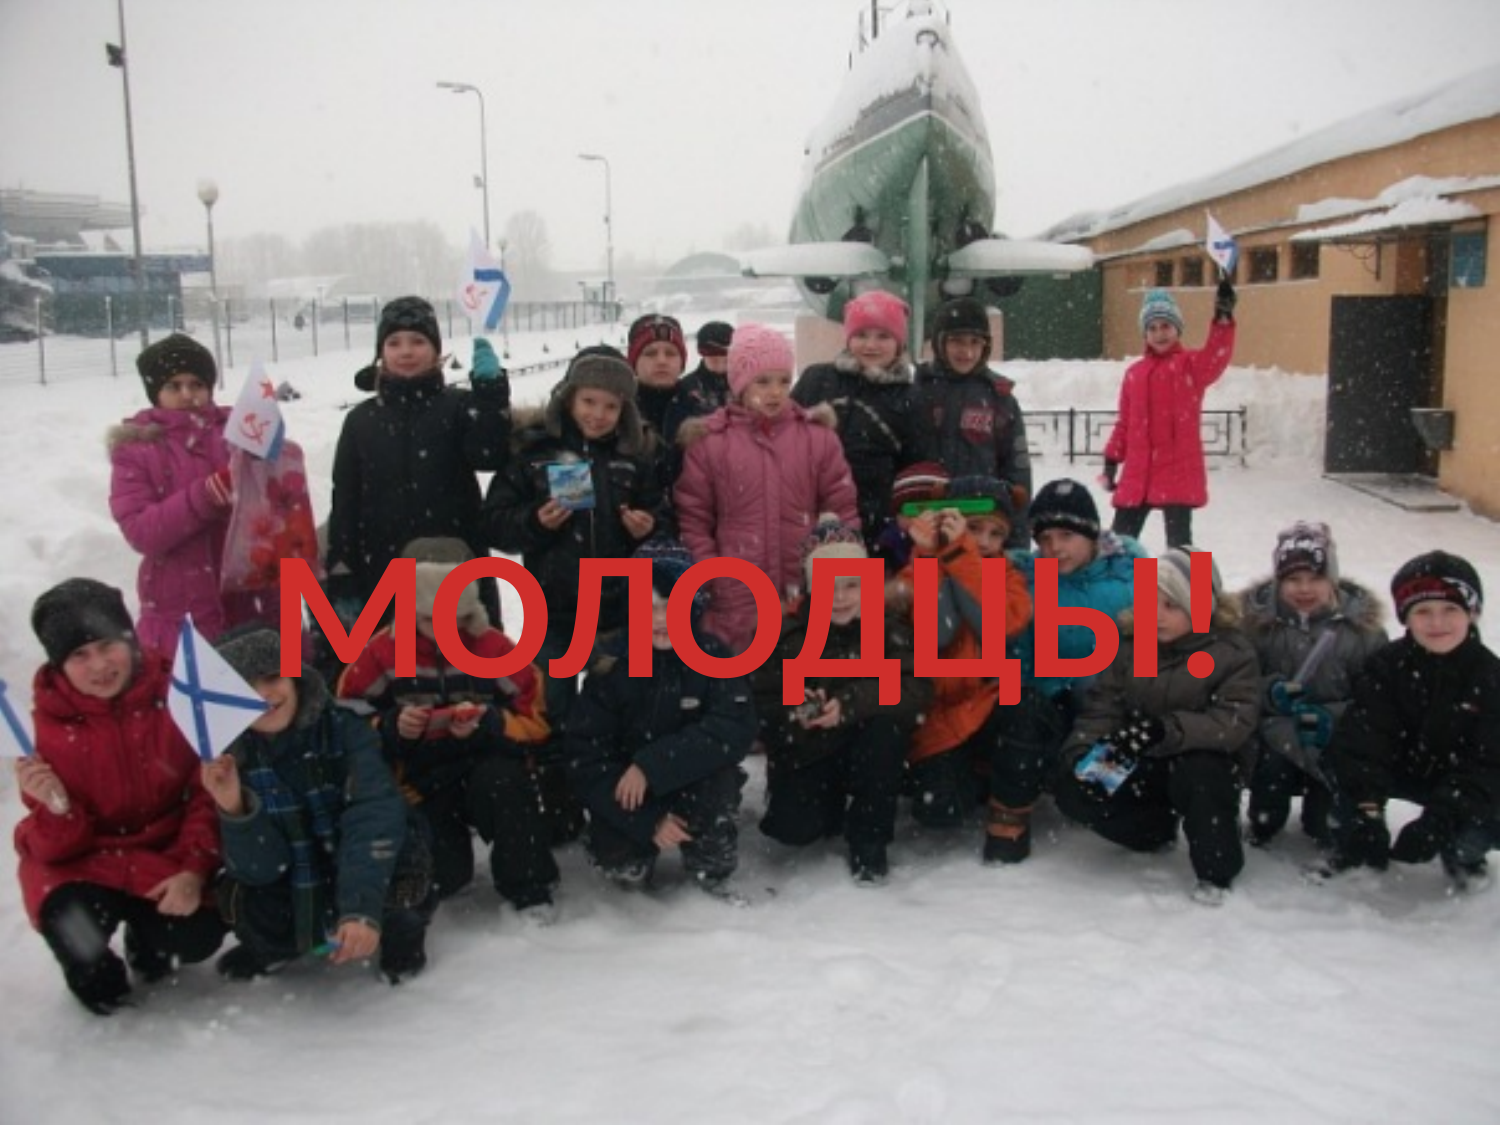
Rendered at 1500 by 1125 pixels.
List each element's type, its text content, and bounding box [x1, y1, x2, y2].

picture [0, 0, 1500, 1125]
text_box МОЛОДЦЫ! [210, 486, 1289, 722]
